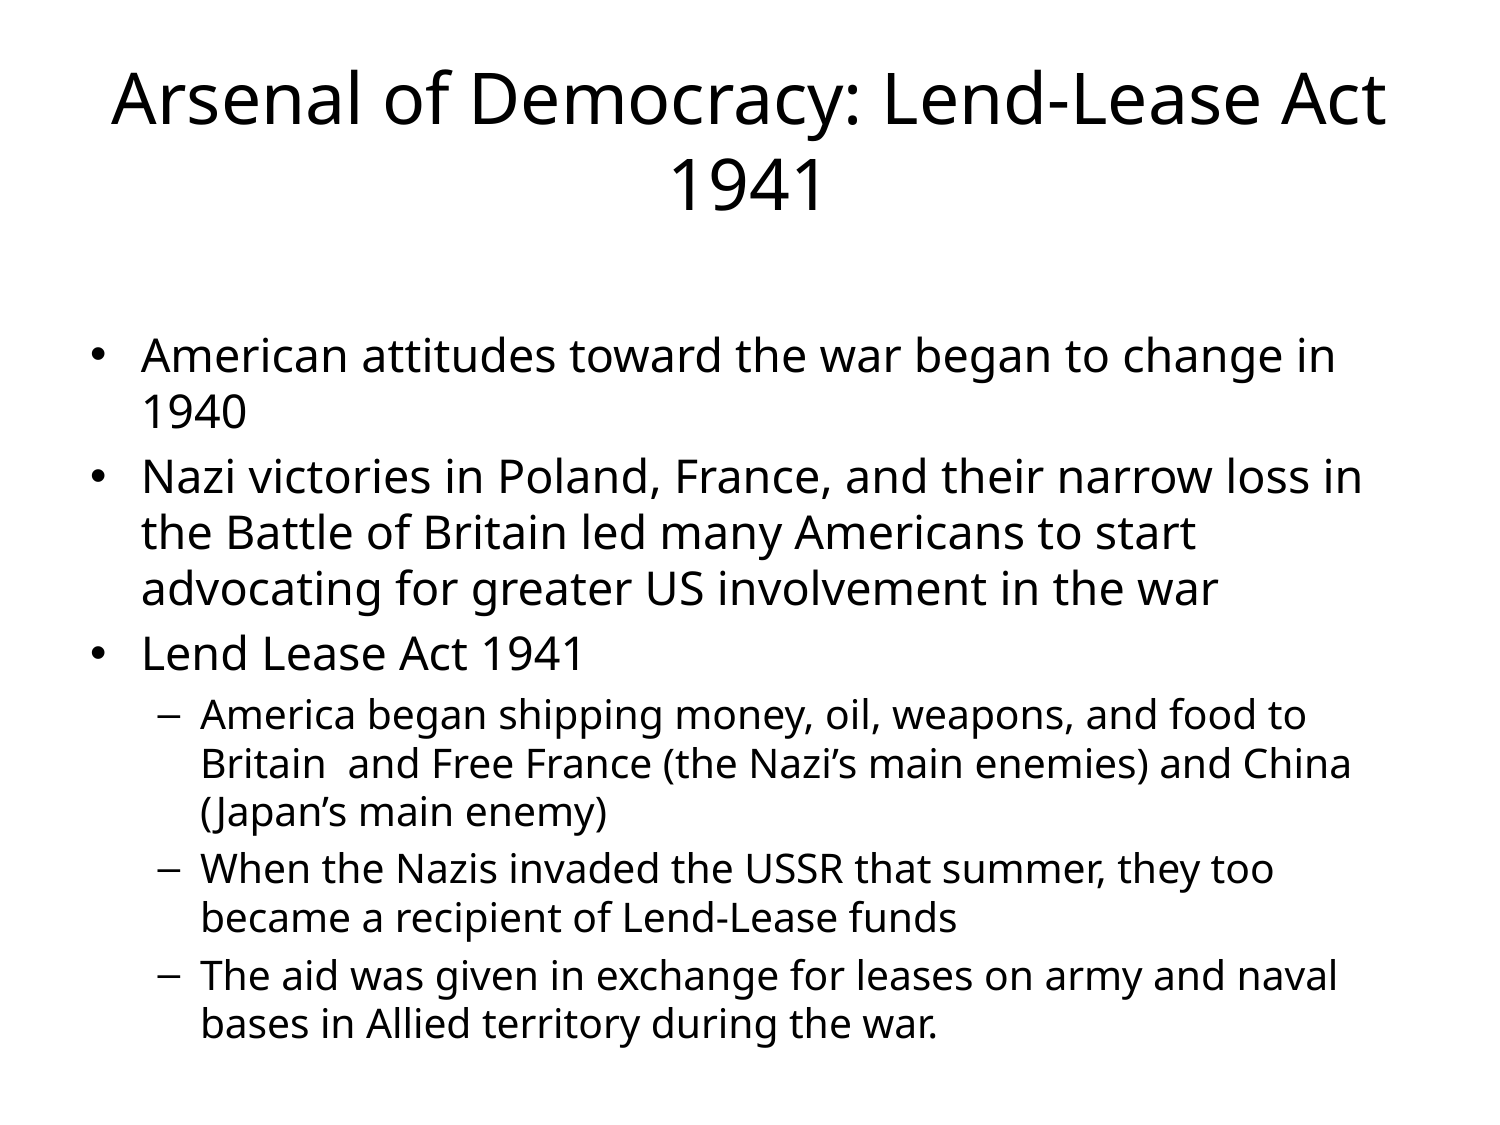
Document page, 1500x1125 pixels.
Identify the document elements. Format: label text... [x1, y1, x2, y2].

title Arsenal of Democracy: Lend-Lease Act 1941 [75, 45, 1425, 233]
list American attitudes toward the war began to change in 1940 Nazi victories in Poland, France, and their narrow loss in the Battle of Britain led many Americans to start advocating for greater US involvement in the war Lend Lease Act 1941 America began shipping money, oil, weapons, and food to Britain and Free France (the Nazi’s main enemies) and China (Japan’s main enemy) When the Nazis invaded the USSR that summer, they too became a recipient of Lend-Lease funds The aid was given in exchange for leases on army and naval bases in Allied territory during the war. [75, 317, 1425, 1061]
